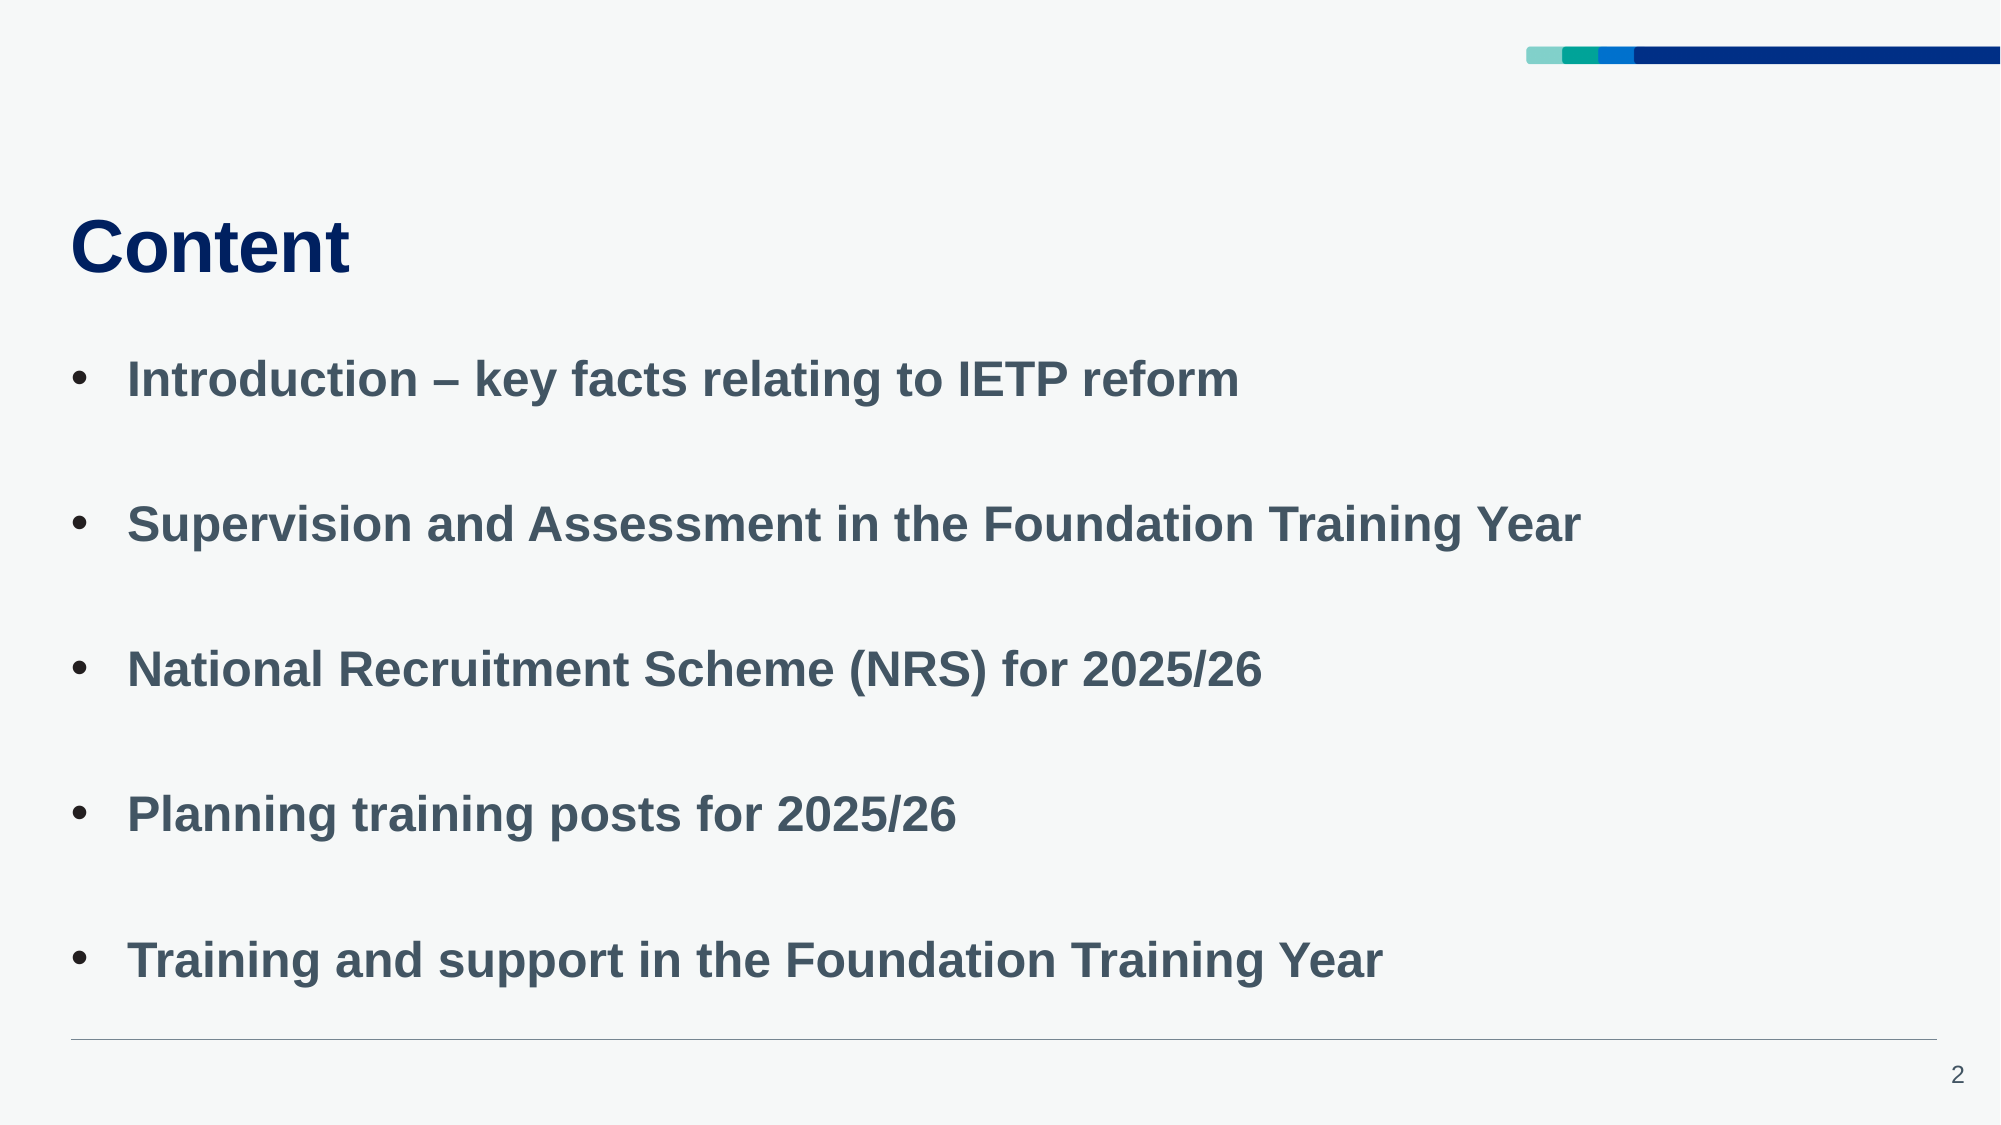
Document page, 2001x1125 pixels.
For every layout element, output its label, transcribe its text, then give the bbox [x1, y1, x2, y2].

list Introduction – key facts relating to IETP reform Supervision and Assessment in the Foundation Training Year National Recruitment Scheme (NRS) for 2025/26 Planning training posts for 2025/26 Training and support in the Foundation Training Year [70, 346, 1890, 1022]
title Content [70, 176, 1942, 319]
picture [1513, 41, 2001, 71]
